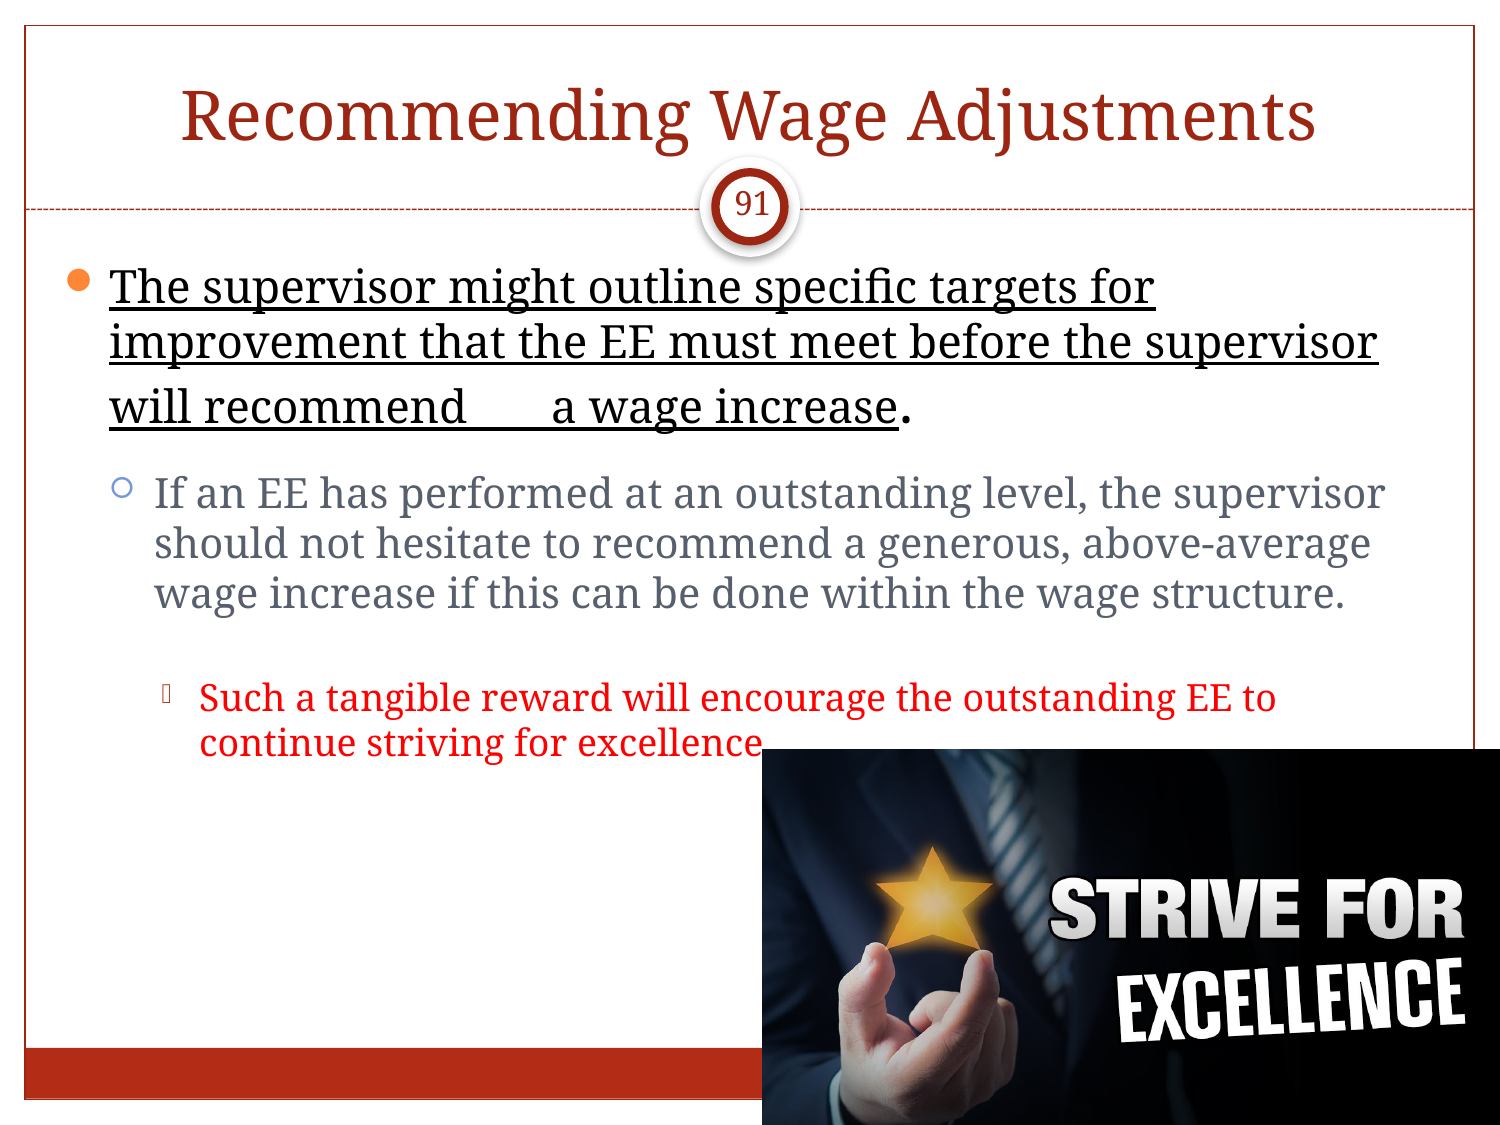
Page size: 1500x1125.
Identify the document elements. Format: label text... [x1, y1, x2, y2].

title Recommending Wage Adjustments [49, 37, 1450, 162]
slide_number 91 [715, 168, 791, 241]
list The supervisor might outline specific targets for improvement that the EE must meet before the supervisor will recommend a wage increase. If an EE has performed at an outstanding level, the supervisor should not hesitate to recommend a generous, above-average wage increase if this can be done within the wage structure. Such a tangible reward will encourage the outstanding EE to continue striving for excellence. [49, 250, 1445, 1001]
picture [762, 749, 1500, 1125]
